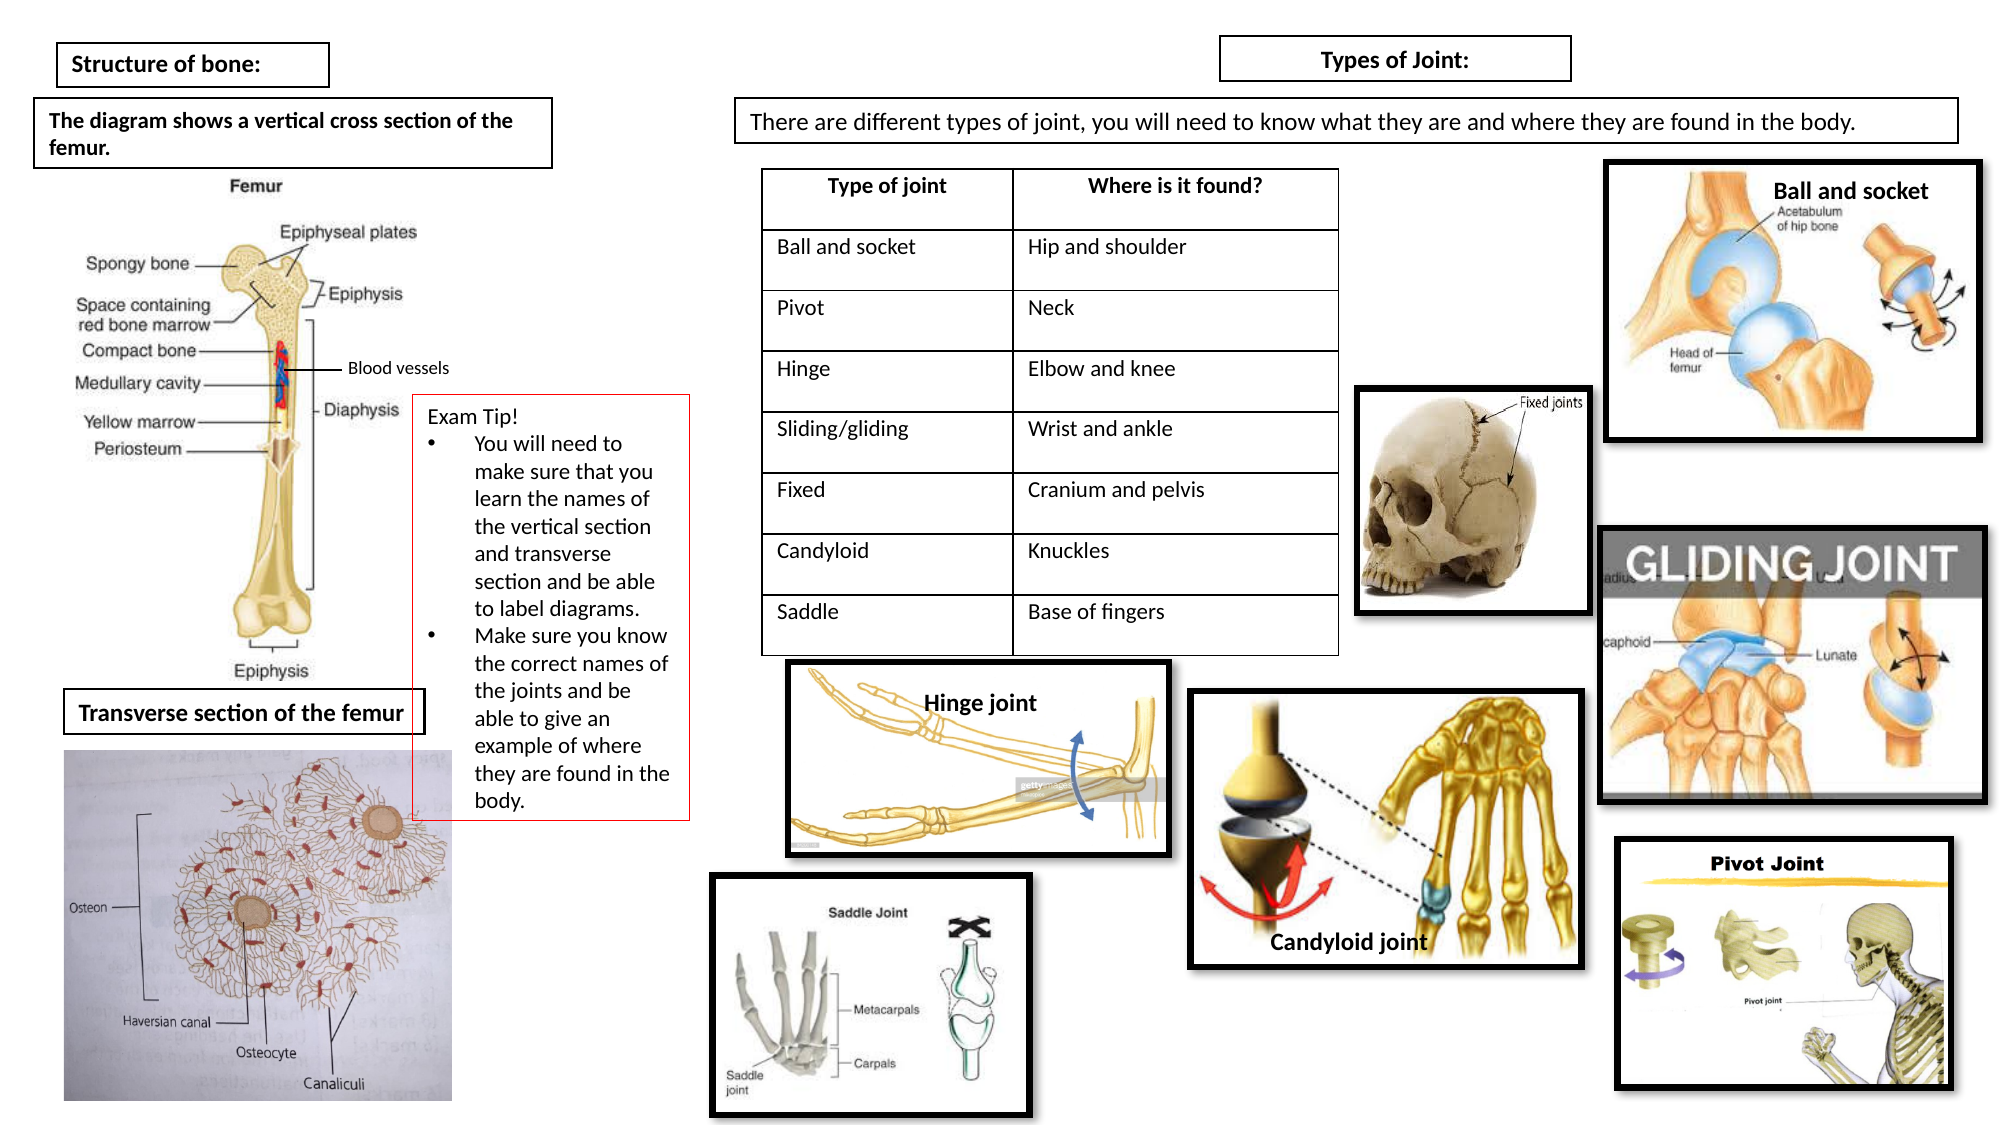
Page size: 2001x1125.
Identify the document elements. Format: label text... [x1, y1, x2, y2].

table_cell Hip and shoulder [1014, 231, 1338, 290]
text_box Transverse section of the femur [63, 688, 412, 735]
table_cell Base of fingers [1014, 596, 1338, 655]
table_cell Candyloid [763, 535, 1012, 594]
table_cell Hinge [763, 352, 1012, 411]
picture [1359, 391, 1587, 610]
text_box The diagram shows a vertical cross section of the femur. [33, 97, 553, 169]
table_header Where is it found? [1014, 170, 1338, 229]
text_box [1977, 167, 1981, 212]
table_cell Wrist and ankle [1014, 413, 1338, 472]
table_cell Ball and socket [763, 231, 1012, 290]
picture [715, 878, 1027, 1112]
text_box Types of Joint: [1219, 35, 1572, 82]
picture [1602, 530, 1983, 799]
table_cell Saddle [763, 596, 1012, 655]
title Structure of bone: [56, 42, 330, 88]
text_box There are different types of joint, you will need to know what they are and where they are found in the body. [734, 97, 1959, 144]
table_cell Sliding/gliding [763, 413, 1012, 472]
table_cell Fixed [763, 474, 1012, 533]
picture [1608, 164, 1977, 437]
table_cell Neck [1014, 291, 1338, 350]
text_box Blood vessels [417, 348, 493, 386]
table_cell Pivot [763, 291, 1012, 350]
table_header Type of joint [763, 170, 1012, 229]
picture [791, 664, 1166, 852]
table_cell Cranium and pelvis [1014, 474, 1338, 533]
text_box Exam Tip! You will need to make sure that you learn the names of the vertical section and transverse section and be able to label diagrams. Make sure you know the correct names of the joints and be able to give an example of where they are found in the body. [412, 394, 690, 821]
table_cell Elbow and knee [1014, 352, 1338, 411]
picture [1620, 842, 1948, 1085]
table_cell Knuckles [1014, 535, 1338, 594]
picture [1193, 694, 1579, 964]
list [74, 177, 417, 681]
picture [63, 750, 452, 1101]
